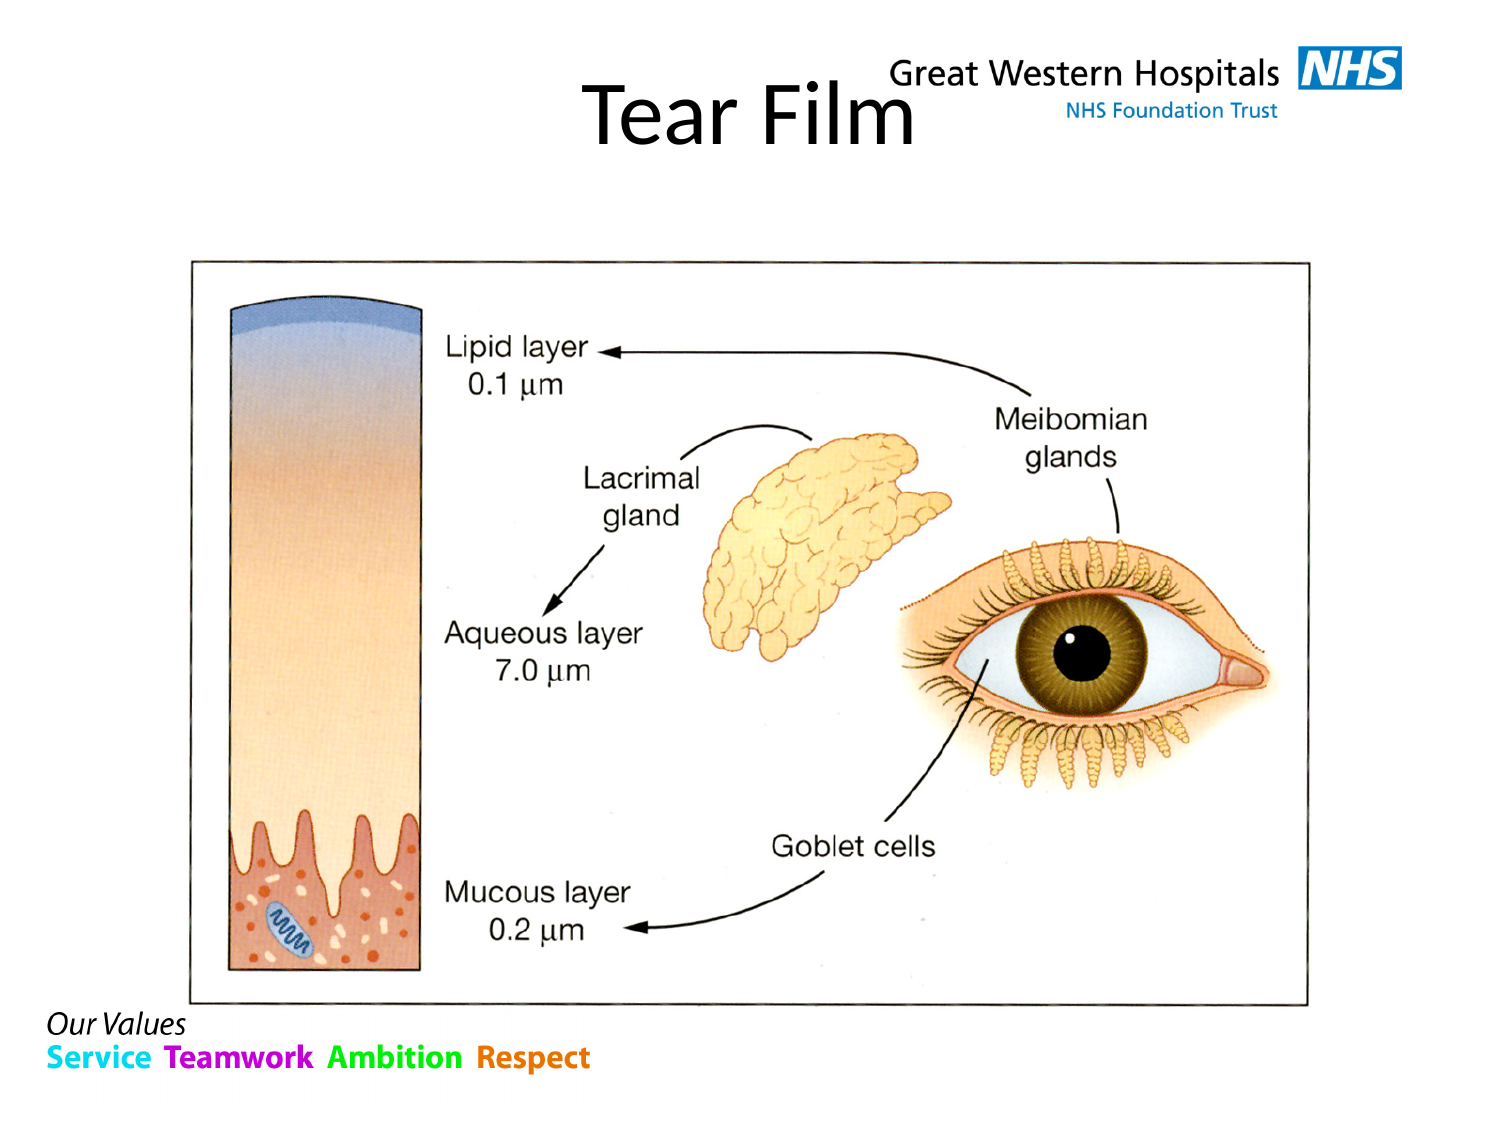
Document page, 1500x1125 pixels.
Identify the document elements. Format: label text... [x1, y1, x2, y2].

picture [46, 257, 1313, 1106]
text_box Tear Film [74, 45, 1425, 233]
